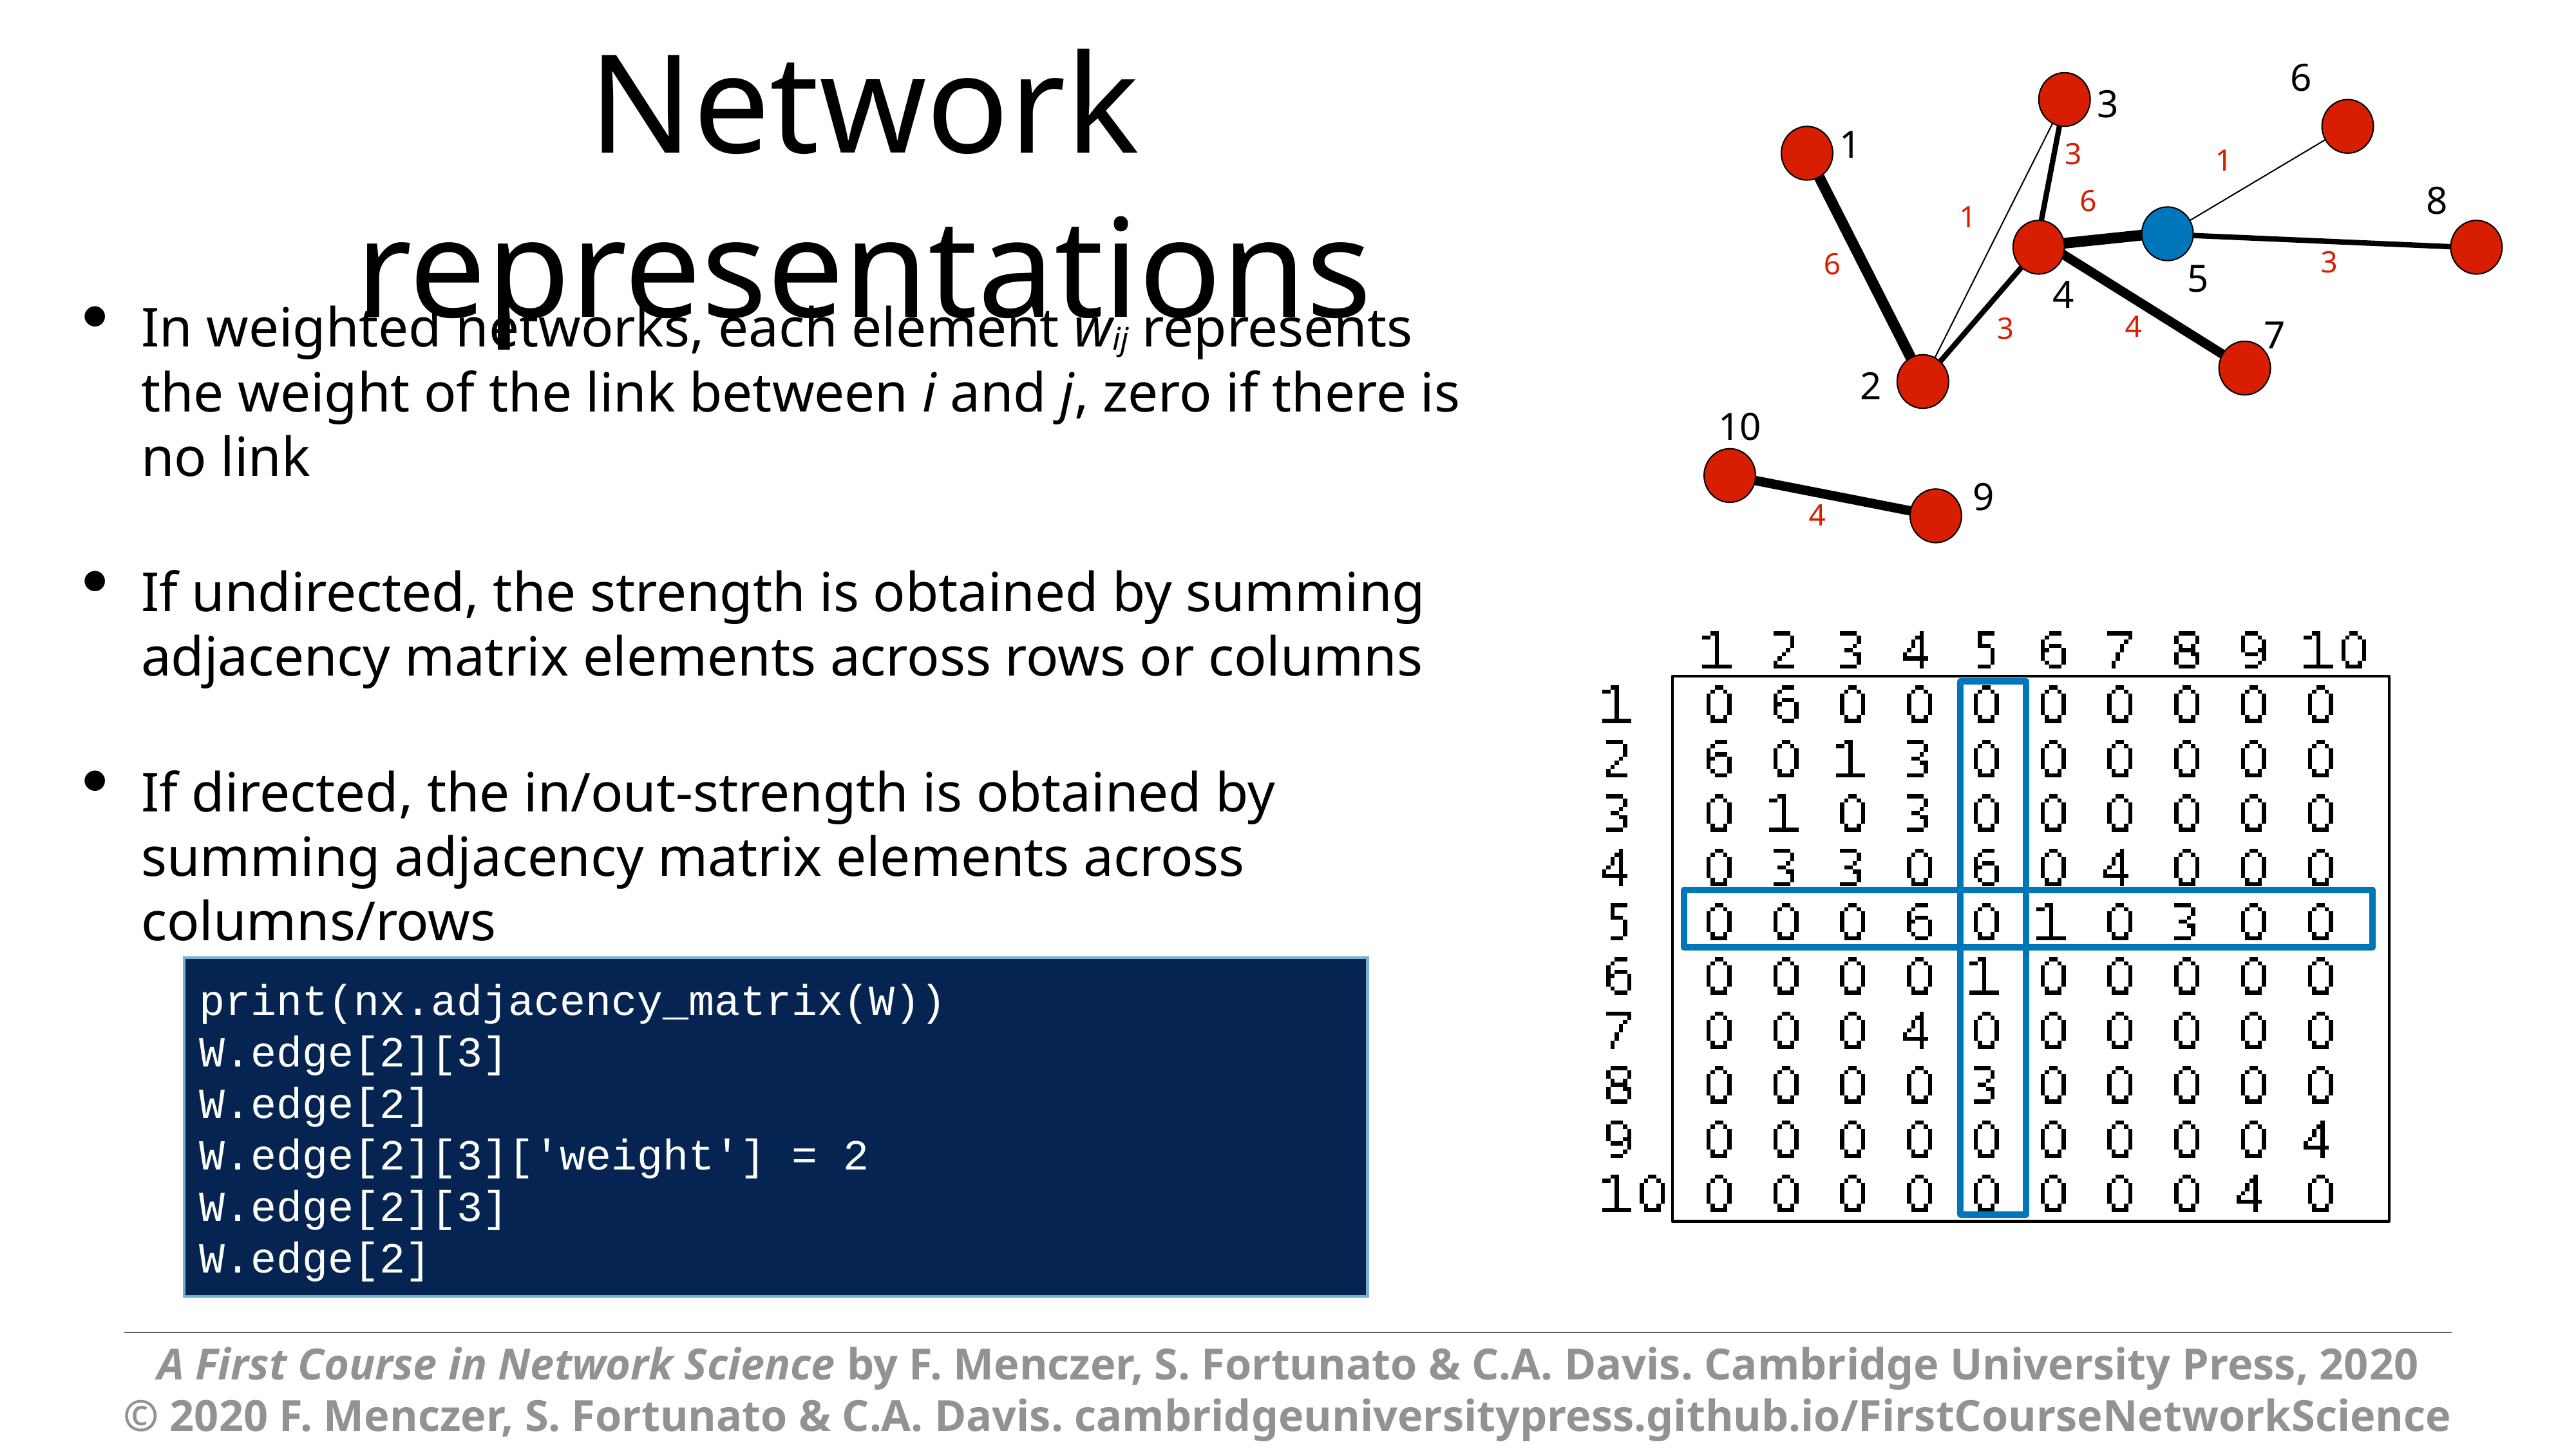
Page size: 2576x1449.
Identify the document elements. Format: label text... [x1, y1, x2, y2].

title Network representations [73, 19, 1655, 341]
text_box print(nx.adjacency_matrix(W)) W.edge[2][3] W.edge[2] W.edge[2][3]['weight'] = 2 W.edge[2][3] W.edge[2] [184, 957, 1368, 1297]
list In weighted networks, each element wij represents the weight of the link between i and j, zero if there is no link If undirected, the strength is obtained by summing adjacency matrix elements across rows or columns If directed, the in/out-strength is obtained by summing adjacency matrix elements across columns/rows [74, 319, 1477, 925]
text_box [1597, 622, 2403, 1247]
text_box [1703, 45, 2503, 558]
